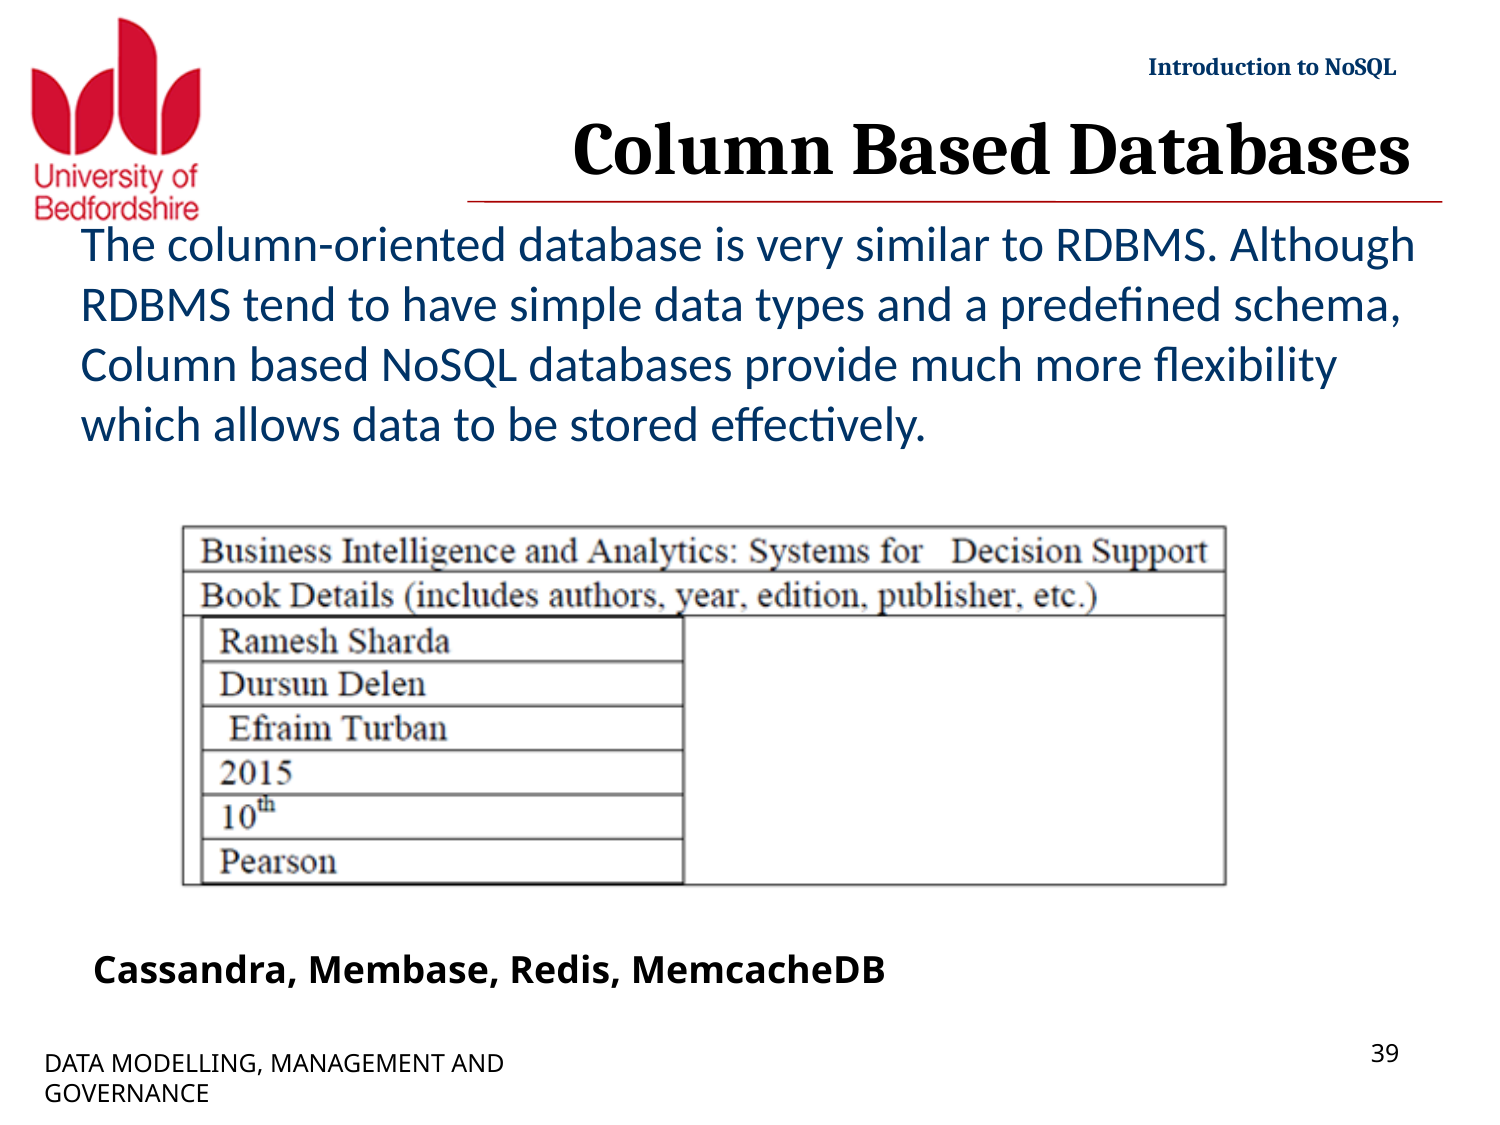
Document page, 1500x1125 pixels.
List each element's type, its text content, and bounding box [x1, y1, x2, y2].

text_box Cassandra, Membase, Redis, MemcacheDB [78, 939, 1437, 999]
list The column-oriented database is very similar to RDBMS. Although RDBMS tend to have simple data types and a predefined schema, Column based NoSQL databases provide much more flexibility which allows data to be stored effectively. [65, 203, 1437, 972]
picture [159, 506, 1255, 902]
title Column Based Databases [277, 88, 1428, 201]
picture [0, 0, 237, 236]
